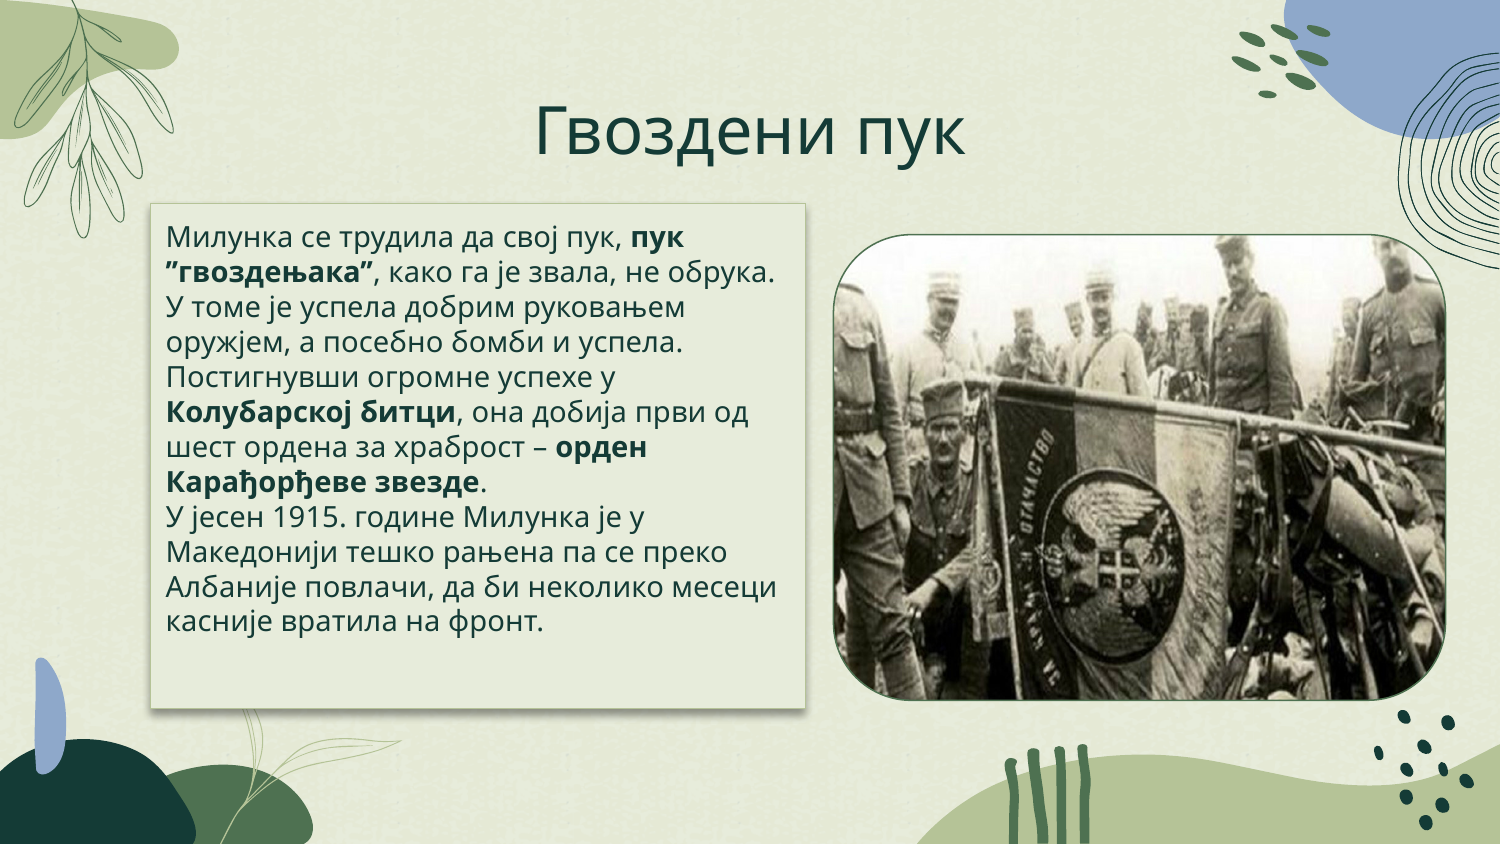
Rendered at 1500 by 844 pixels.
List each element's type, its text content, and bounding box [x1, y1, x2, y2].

text_box [831, 232, 1448, 703]
subtitle Милунка се трудила да свој пук, пук ’’гвоздењака’’, како га је звала, не обрука. У томе је успела добрим руковањем оружјем, а посебно бомби и успела. Постигнувши огромне успехе у Колубарској битци, она добија први од шест ордена за храброст – орден Карађорђеве звезде. У јесен 1915. године Милунка је у Македонији тешко рањена па се преко Албаније повлачи, да би неколико месеци касније вратила на фронт. [148, 200, 809, 712]
title Гвоздени пук [118, 72, 1382, 167]
